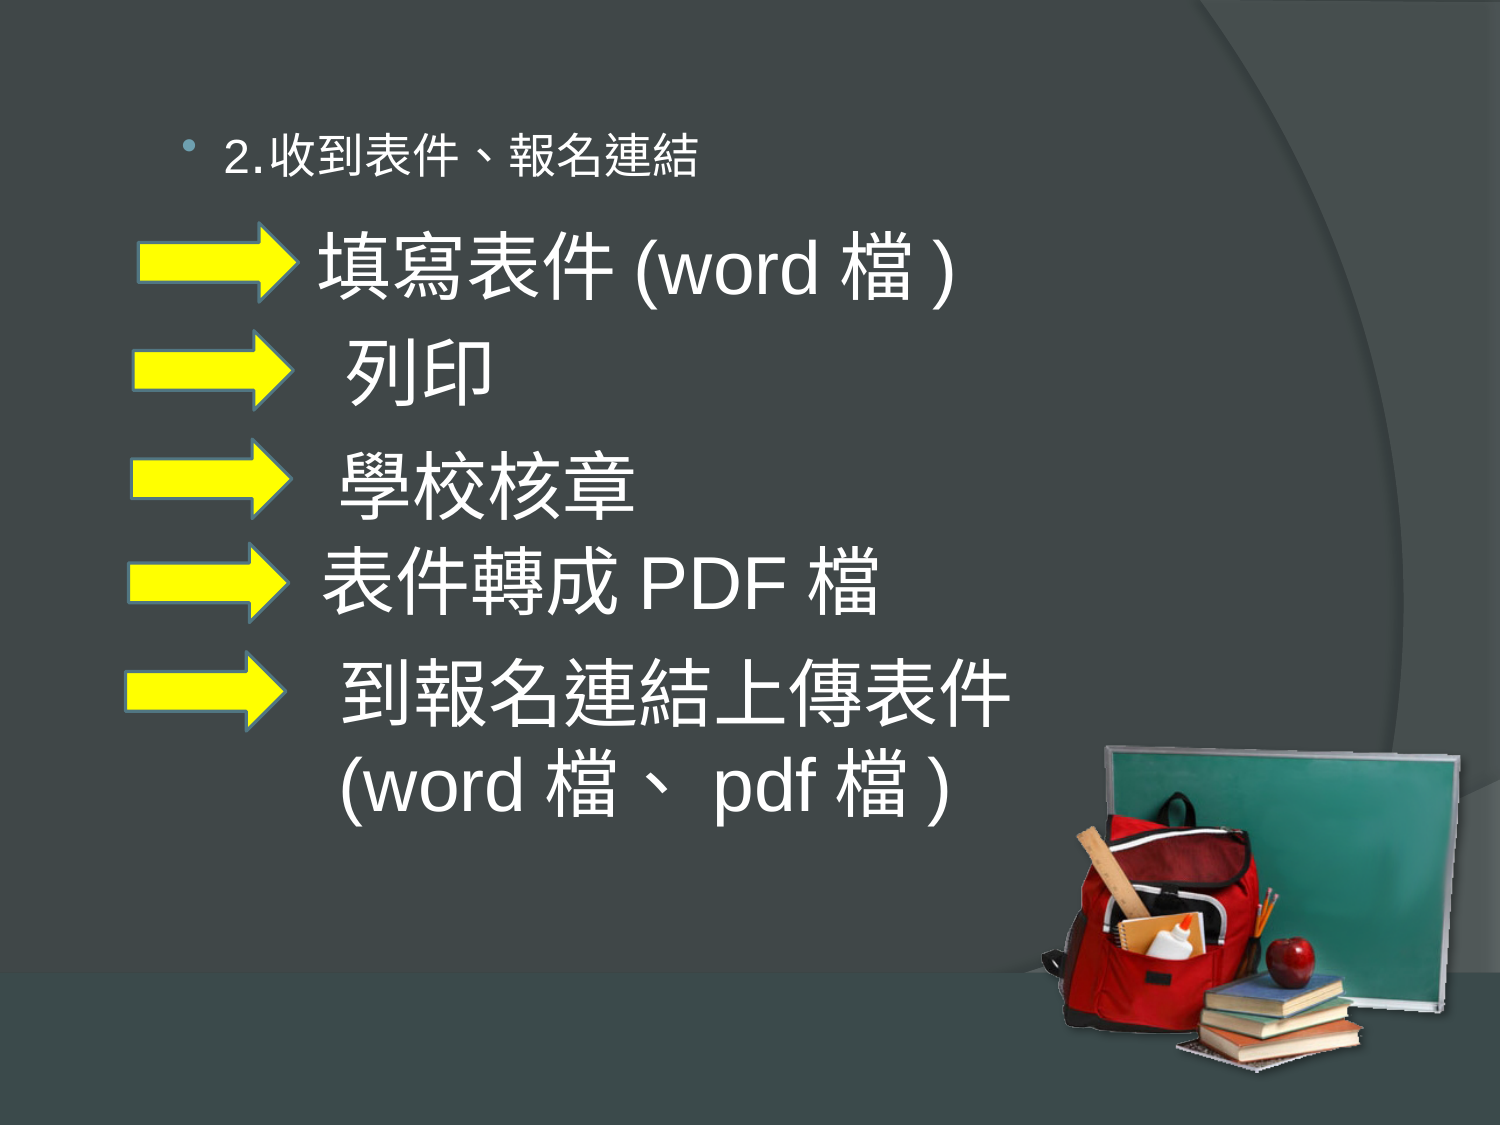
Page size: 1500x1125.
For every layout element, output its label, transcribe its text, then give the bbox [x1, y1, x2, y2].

text_box 填寫表件(word檔) [301, 211, 973, 317]
text_box [123, 650, 288, 733]
text_box 學校核章 [322, 432, 652, 527]
text_box 列印 [331, 318, 511, 424]
list 2.收到表件、報名連結 [164, 107, 1204, 227]
text_box [129, 437, 294, 521]
text_box 到報名連結上傳表件 (word檔、pdf檔) [324, 639, 1029, 834]
picture [1035, 726, 1500, 1073]
text_box 表件轉成PDF檔 [305, 527, 896, 633]
text_box [131, 329, 295, 412]
text_box [126, 541, 291, 625]
text_box [136, 221, 300, 304]
